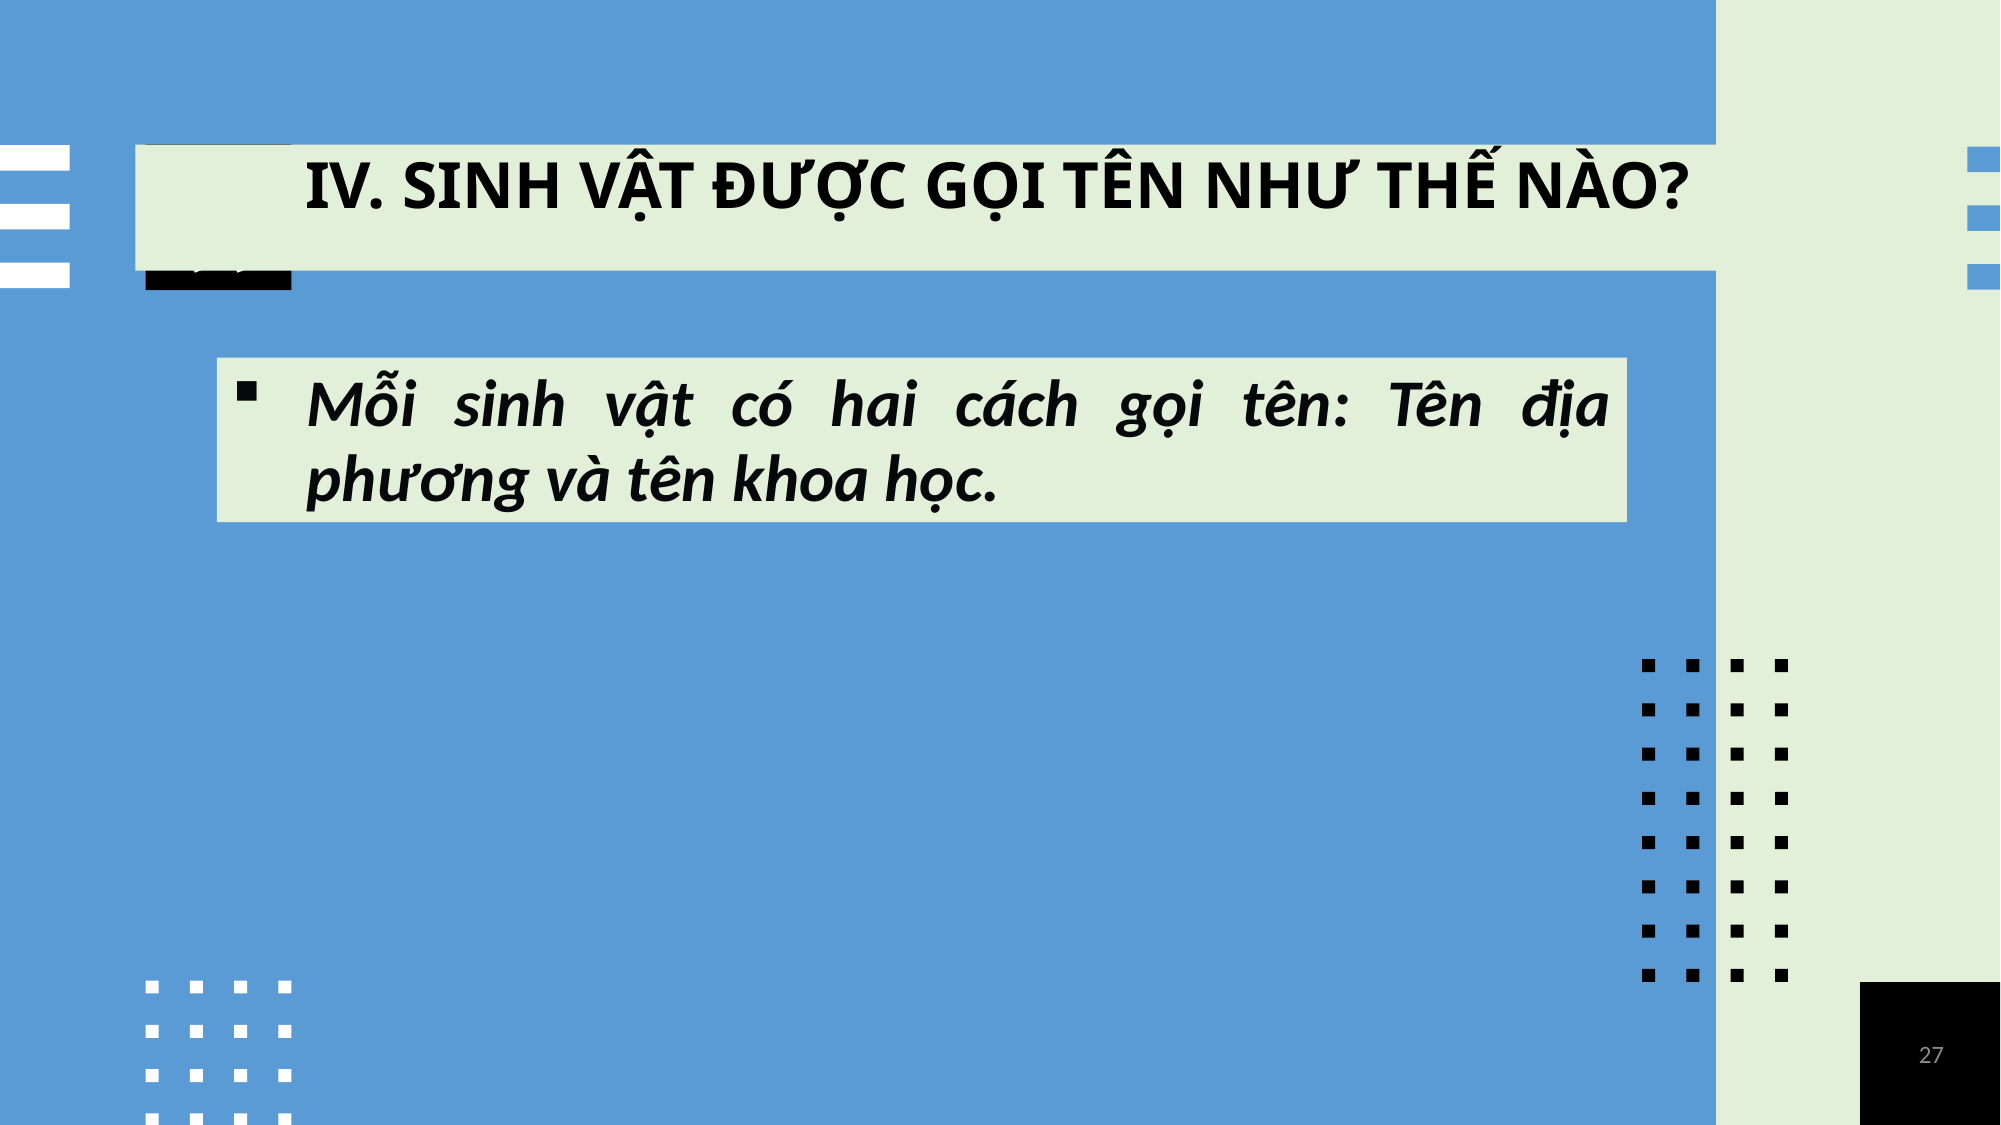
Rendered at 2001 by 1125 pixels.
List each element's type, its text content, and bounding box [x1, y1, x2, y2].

list IV. SINH VẬT ĐƯỢC GỌI TÊN NHƯ THẾ NÀO? [135, 144, 1861, 271]
slide_number 27 [1860, 982, 2000, 1125]
text_box Mỗi sinh vật có hai cách gọi tên: Tên địa phương và tên khoa học. [216, 357, 1627, 523]
